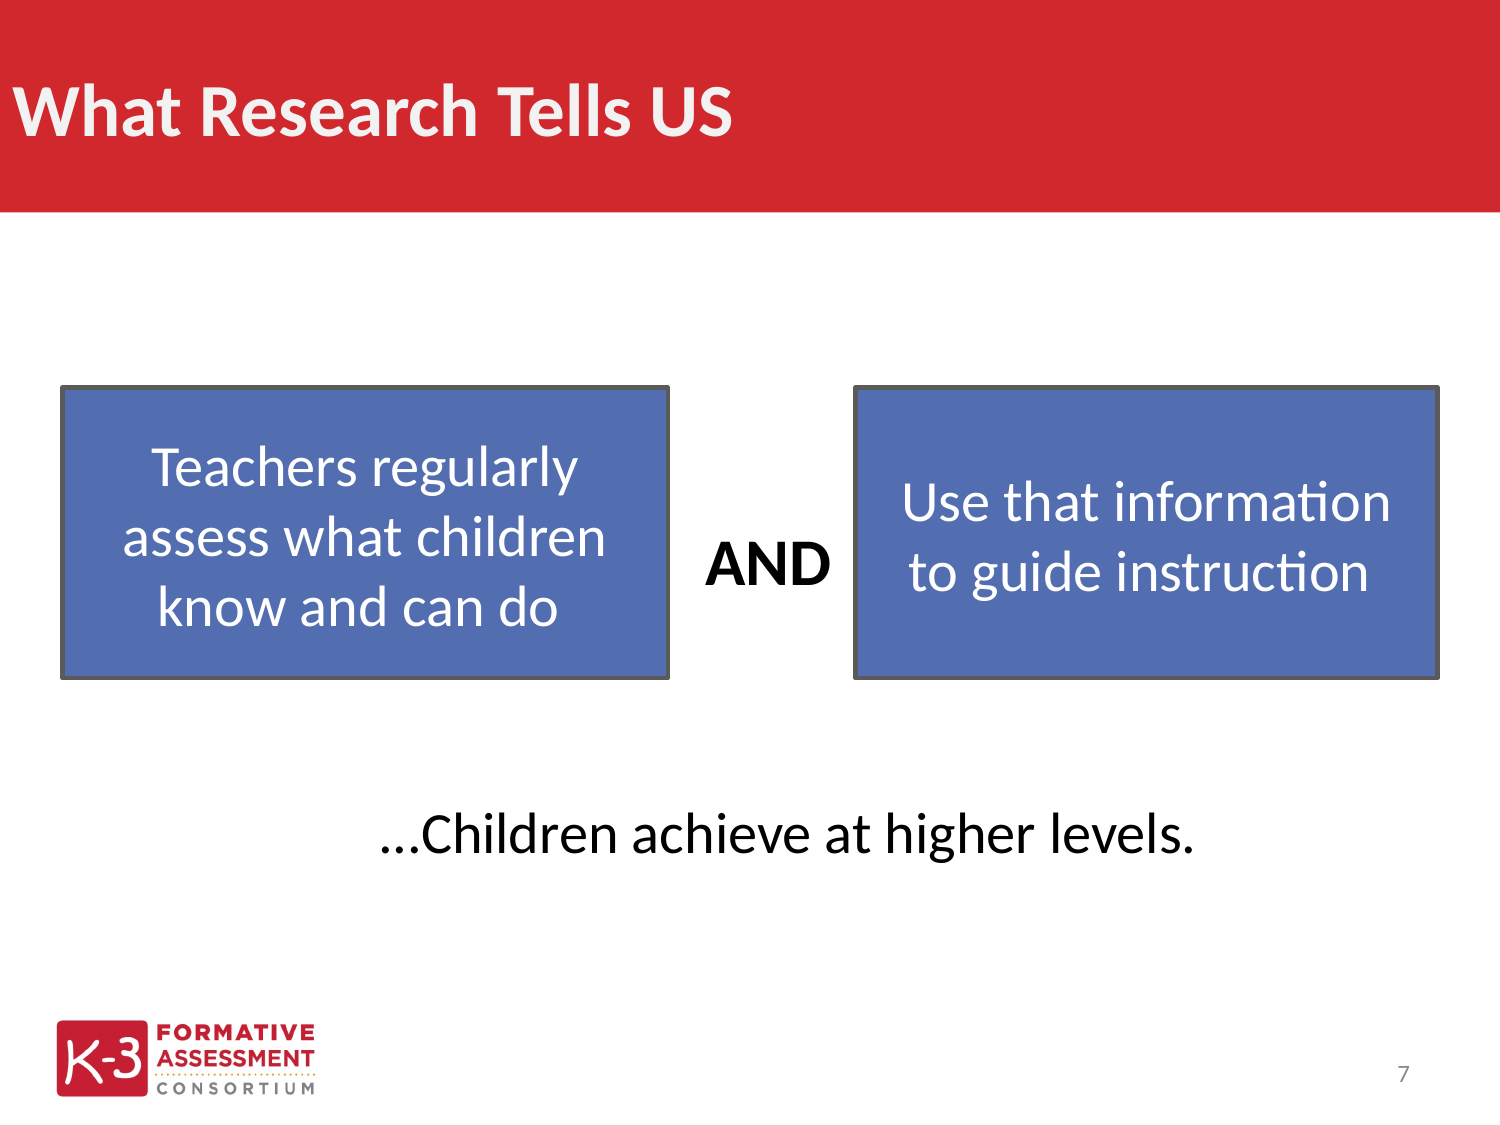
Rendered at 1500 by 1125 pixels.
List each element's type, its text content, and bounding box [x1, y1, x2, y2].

text_box Teachers regularly assess what children know and can do [60, 385, 670, 680]
text_box Use that information to guide instruction [853, 385, 1440, 680]
picture [46, 1012, 326, 1105]
list ...Children achieve at higher levels. [75, 262, 1425, 1005]
text_box [0, 0, 1500, 214]
text_box AND [677, 482, 860, 636]
title What Research Tells US [0, 12, 1381, 200]
slide_number 7 [1074, 1042, 1425, 1103]
